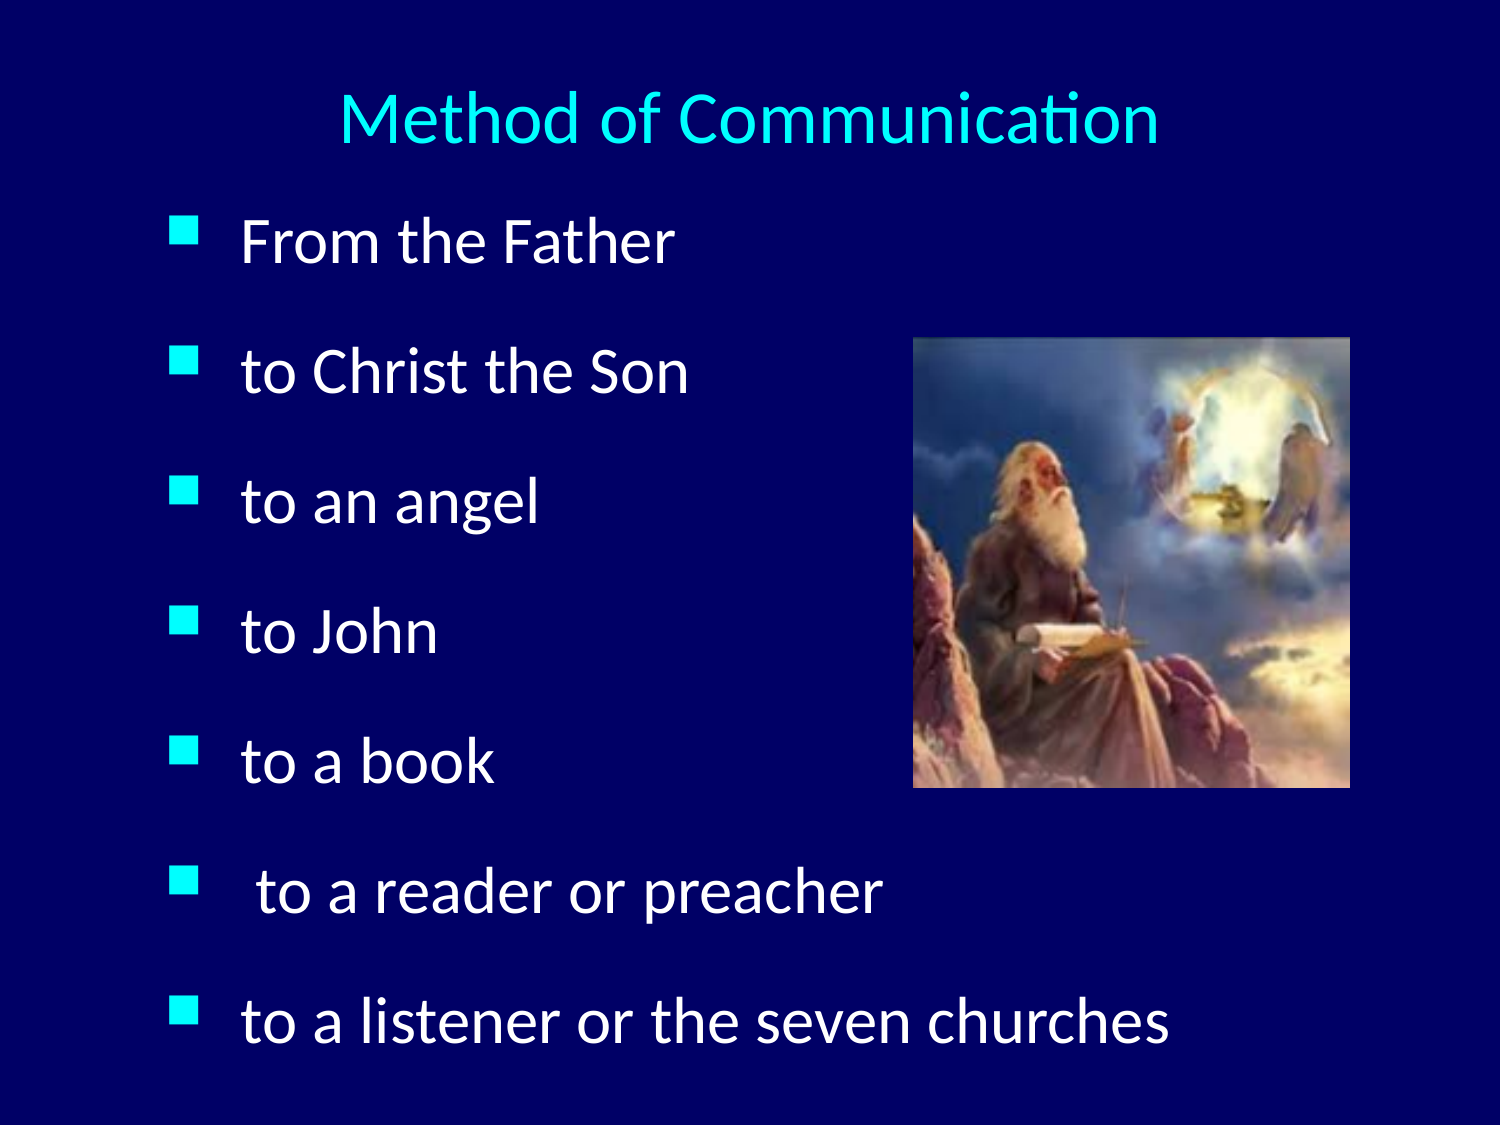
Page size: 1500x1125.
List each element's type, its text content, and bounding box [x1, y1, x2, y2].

picture [913, 337, 1351, 788]
text_box Method of Communication [112, 37, 1388, 190]
list From the Father to Christ the Son to an angel to John to a book to a reader or preacher to a listener or the seven churches [149, 190, 1294, 1063]
